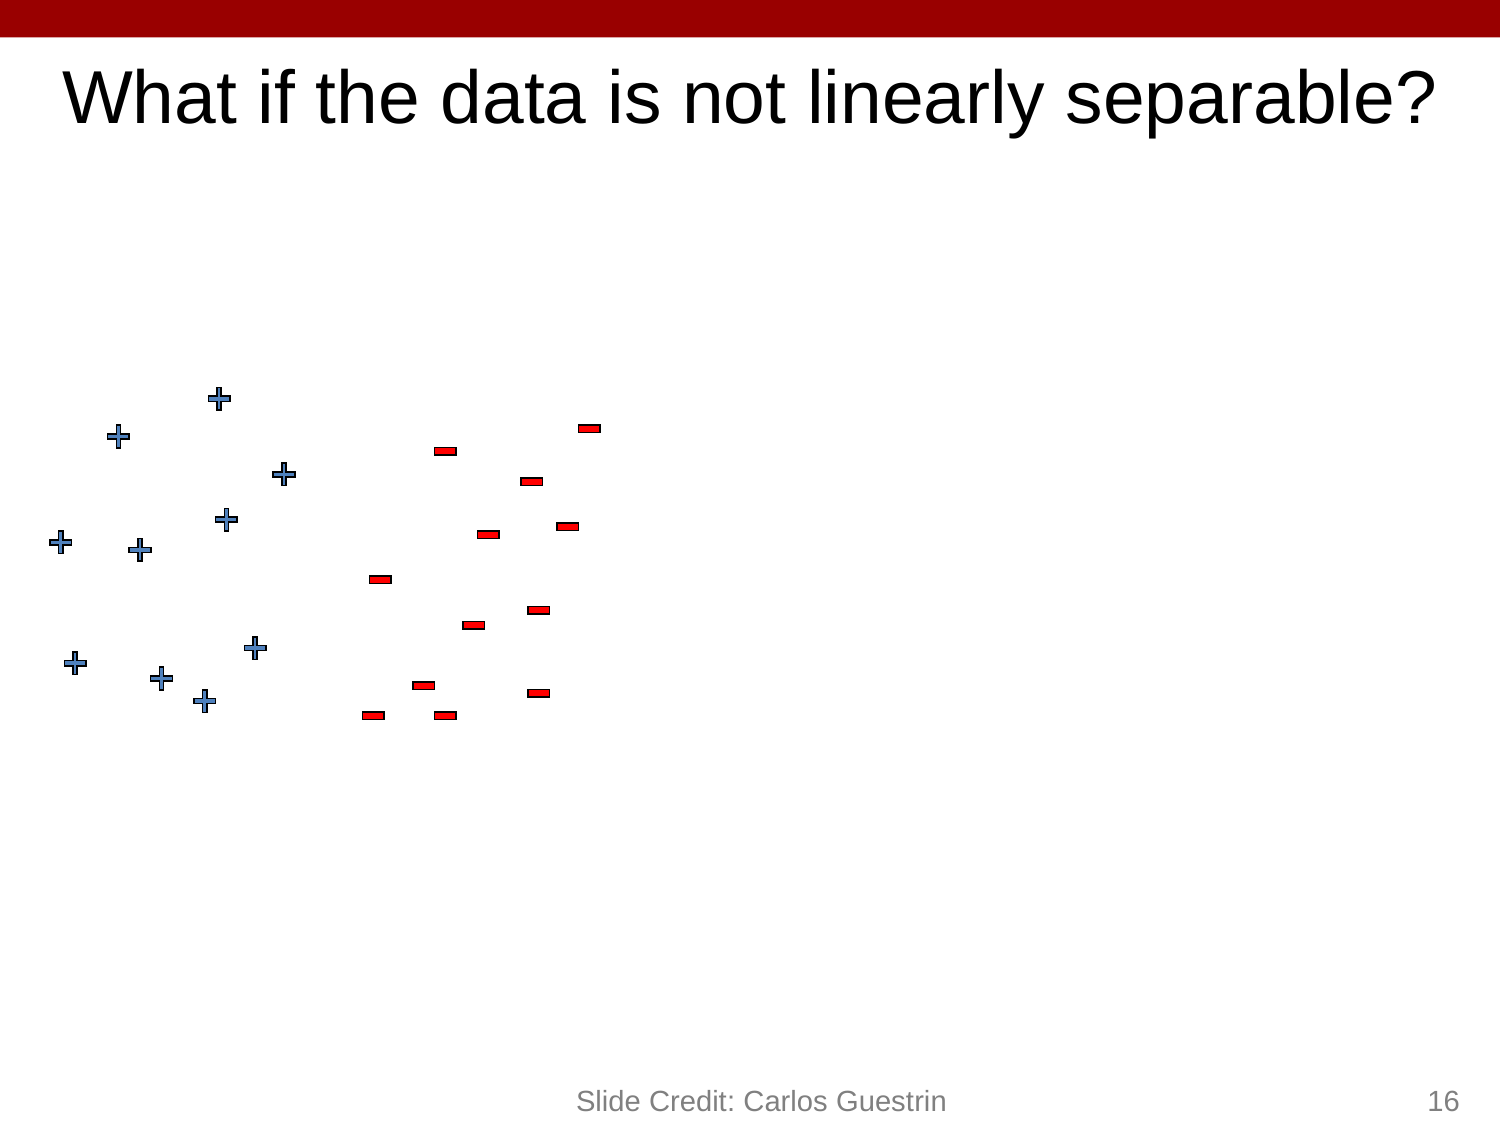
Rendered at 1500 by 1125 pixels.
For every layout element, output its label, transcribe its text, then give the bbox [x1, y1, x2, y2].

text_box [362, 424, 601, 720]
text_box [49, 387, 296, 713]
text_box Slide Credit: Carlos Guestrin [524, 1049, 963, 1125]
title What if the data is not linearly separable? [0, 37, 1500, 151]
slide_number 16 [1162, 1049, 1476, 1125]
